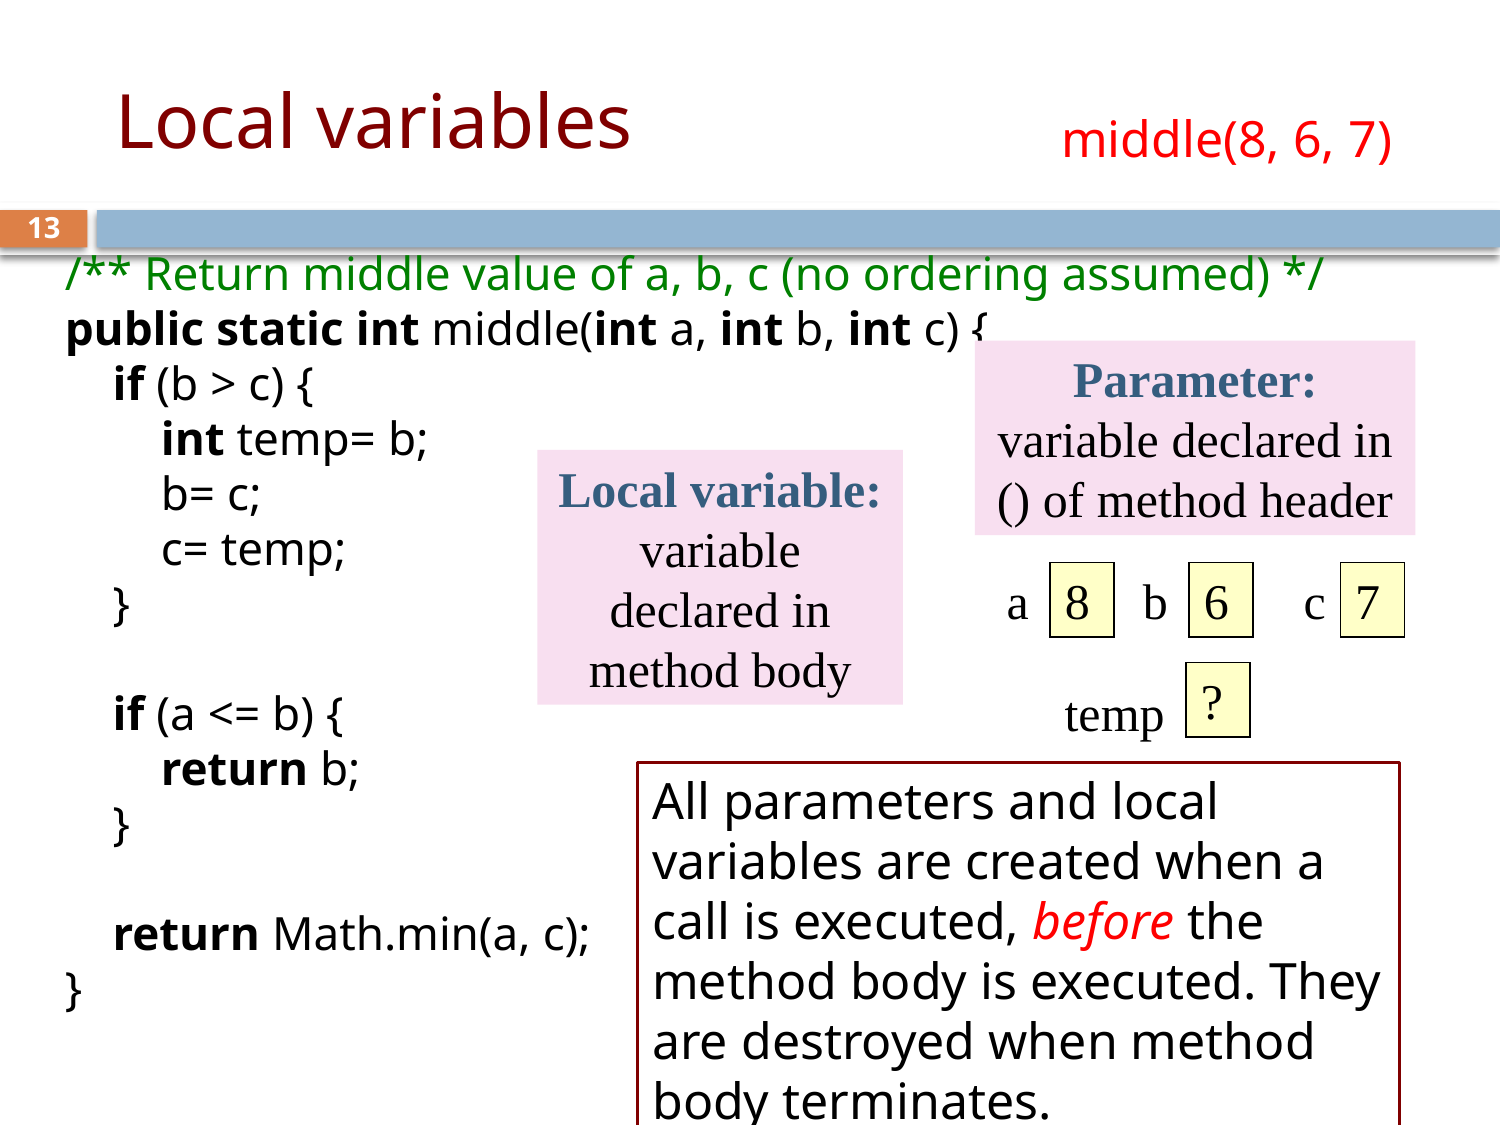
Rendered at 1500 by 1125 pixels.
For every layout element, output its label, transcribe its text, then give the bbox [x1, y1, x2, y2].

list /** Return middle value of a, b, c (no ordering assumed) */ public static int middle(int a, int b, int c) { if (b > c) { int temp= b; b= c; c= temp; } if (a <= b) { return b; } return Math.min(a, c); } [50, 237, 1413, 975]
text_box Local variable: variable declared in method body [537, 449, 903, 705]
text_box Parameter: variable declared in () of method header [974, 340, 1416, 536]
text_box All parameters and local variables are created when a call is executed, before the method body is executed. They are destroyed when method body terminates. [637, 762, 1400, 1125]
text_box middle(8, 6, 7) [1046, 99, 1407, 175]
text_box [1037, 662, 1251, 751]
slide_number 13 [0, 208, 88, 249]
title Local variables [100, 37, 1438, 200]
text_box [987, 562, 1405, 639]
